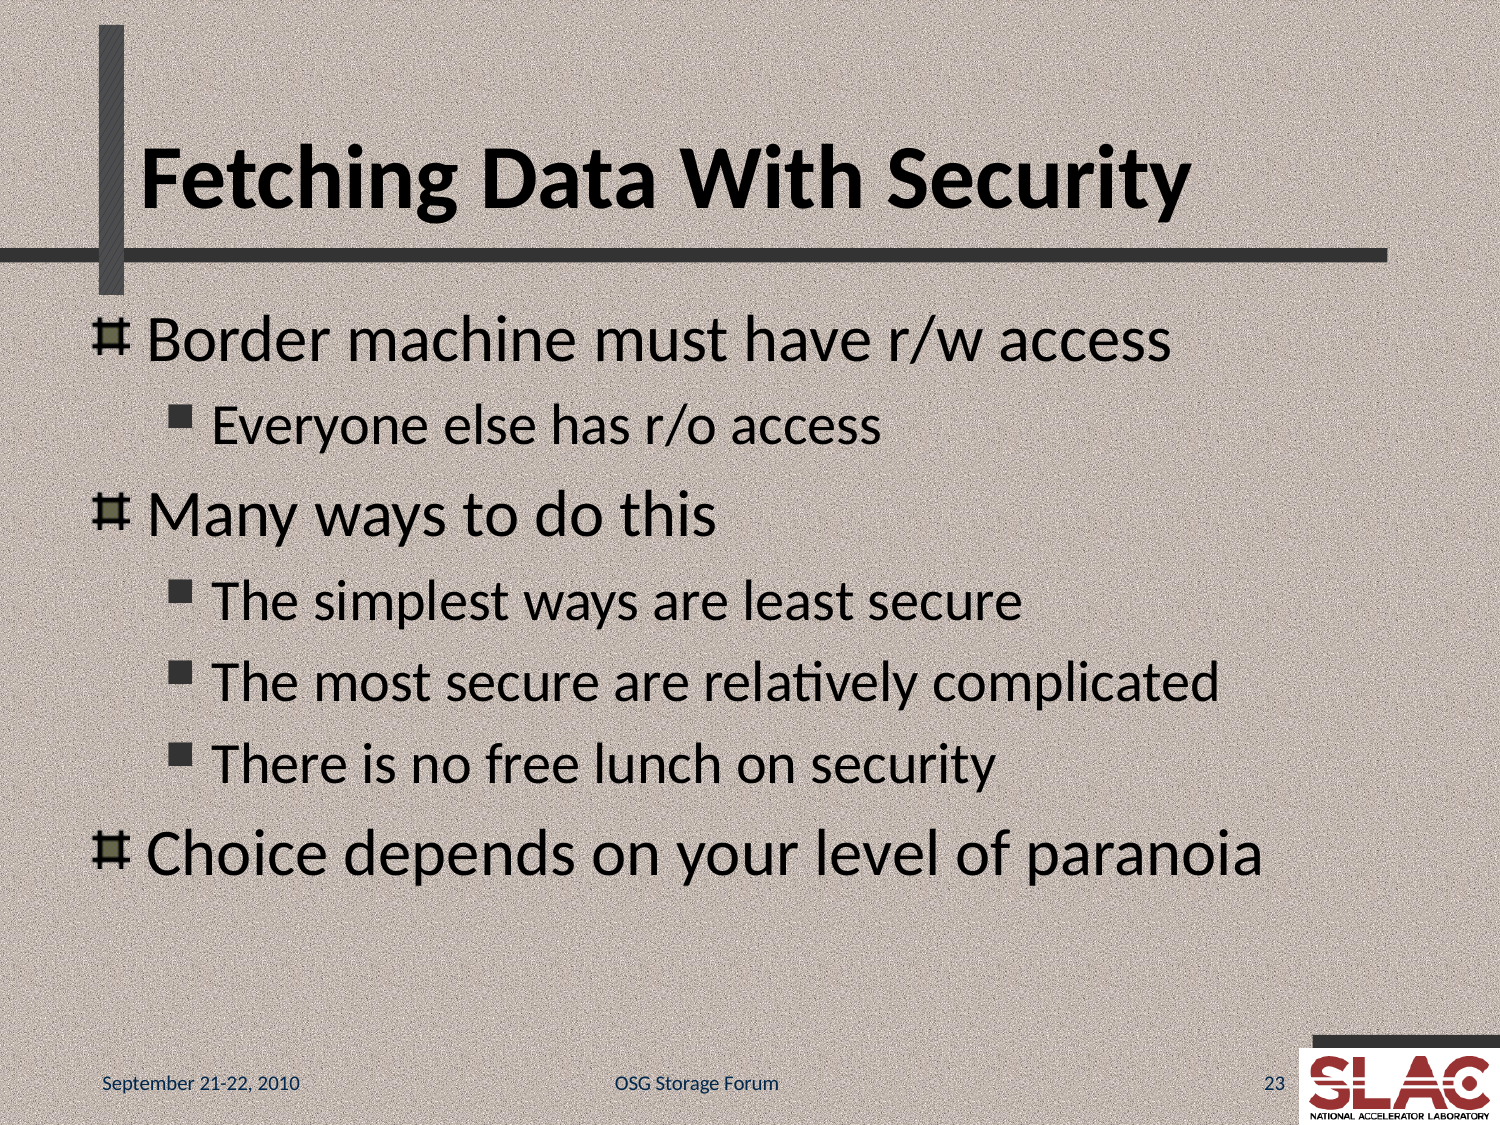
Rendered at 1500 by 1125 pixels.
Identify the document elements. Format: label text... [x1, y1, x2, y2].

picture [1299, 1048, 1500, 1125]
picture [90, 490, 130, 530]
picture [90, 315, 130, 355]
list Border machine must have r/w access Everyone else has r/o access Many ways to do this The simplest ways are least secure The most secure are relatively complicated There is no free lunch on security Choice depends on your level of paranoia [74, 287, 1351, 1001]
picture [90, 828, 130, 869]
title Fetching Data With Security [124, 46, 1380, 235]
